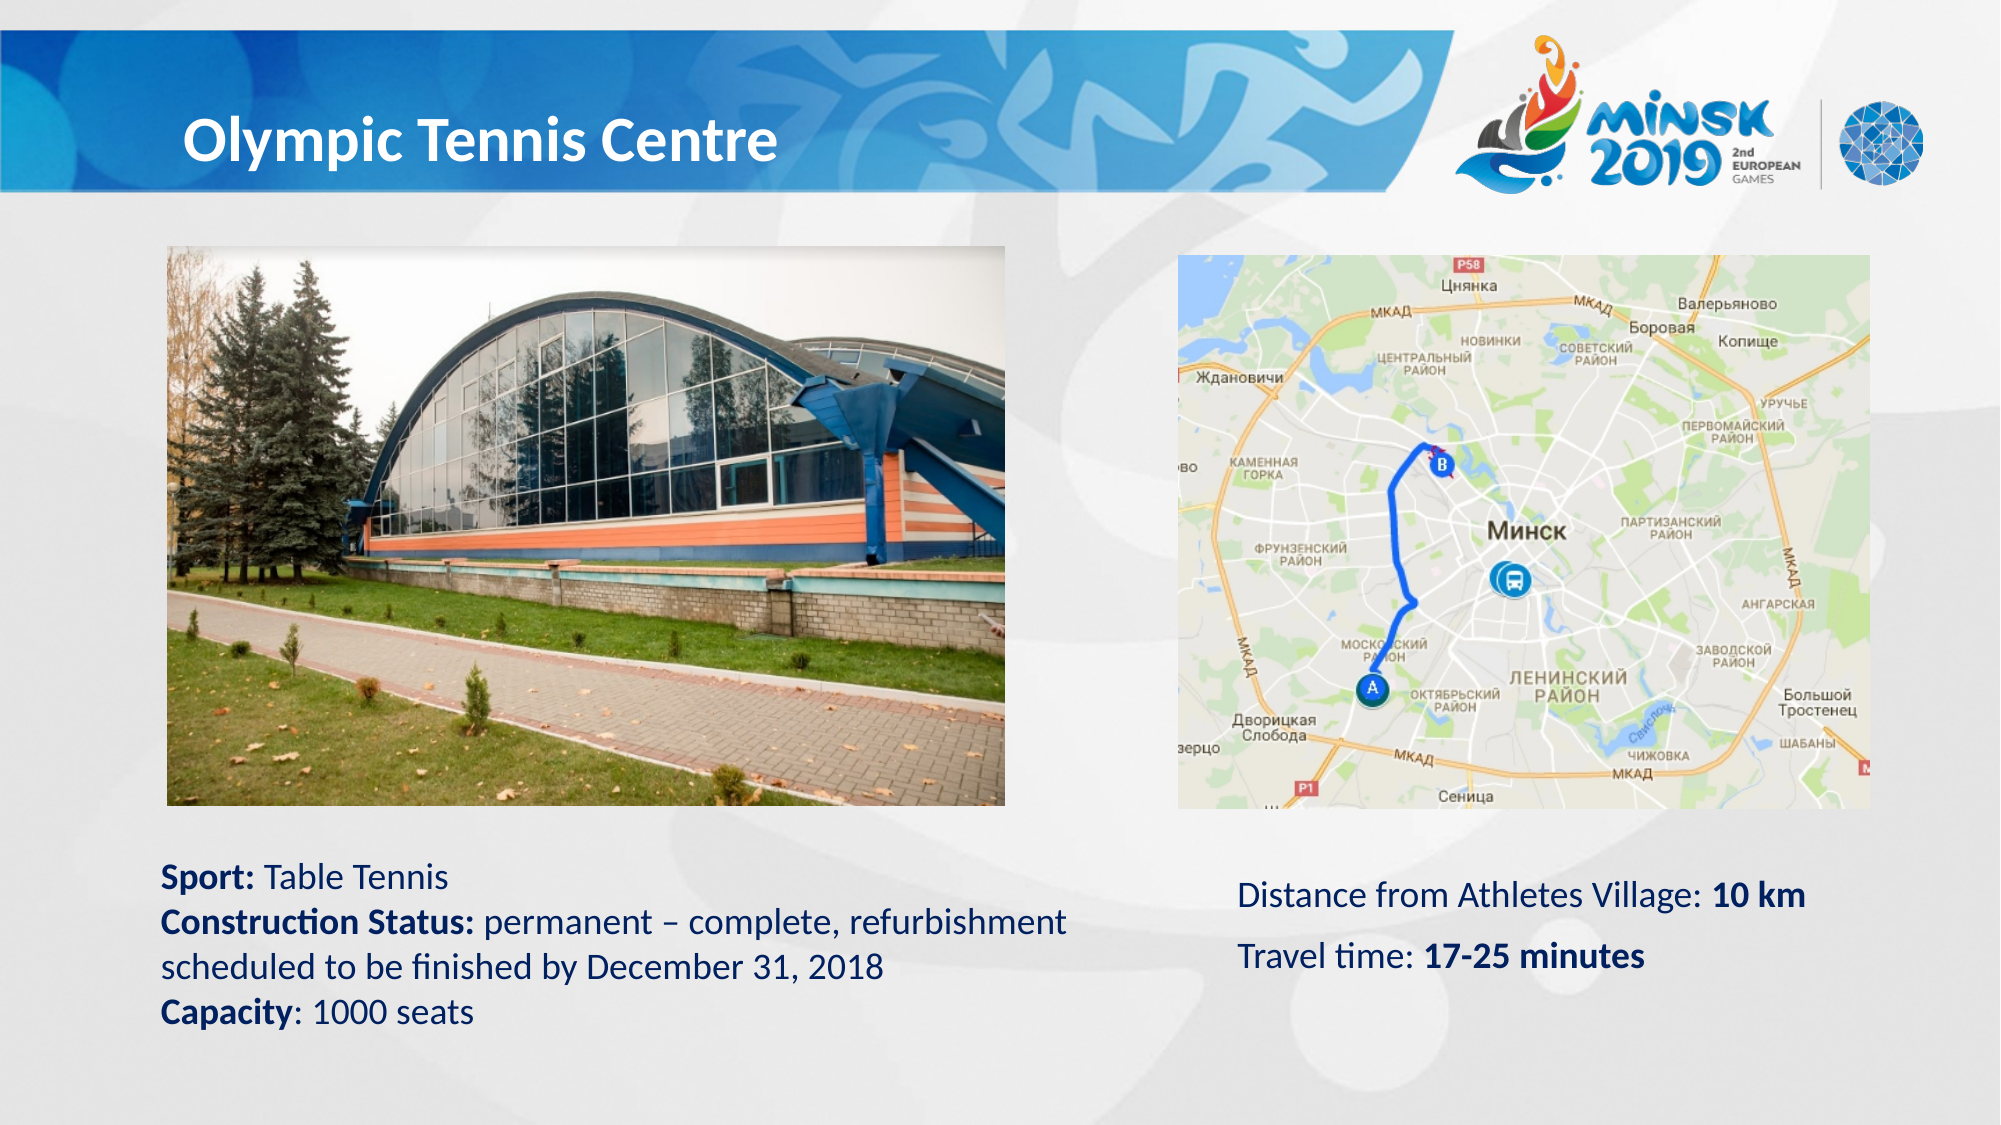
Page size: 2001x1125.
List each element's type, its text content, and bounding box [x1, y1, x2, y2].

picture [0, 0, 2001, 1125]
text_box Olympic Tennis Centre [167, 88, 796, 183]
text_box [122, 202, 1420, 309]
text_box Sport: Table Tennis Construction Status: permanent – complete, refurbishment scheduled to be finished by December 31, 2018 Capacity: 1000 seats [144, 843, 1094, 1041]
text_box Distance from Athletes Village: 10 km Travel time: 17-25 minutes [1222, 867, 1851, 1027]
